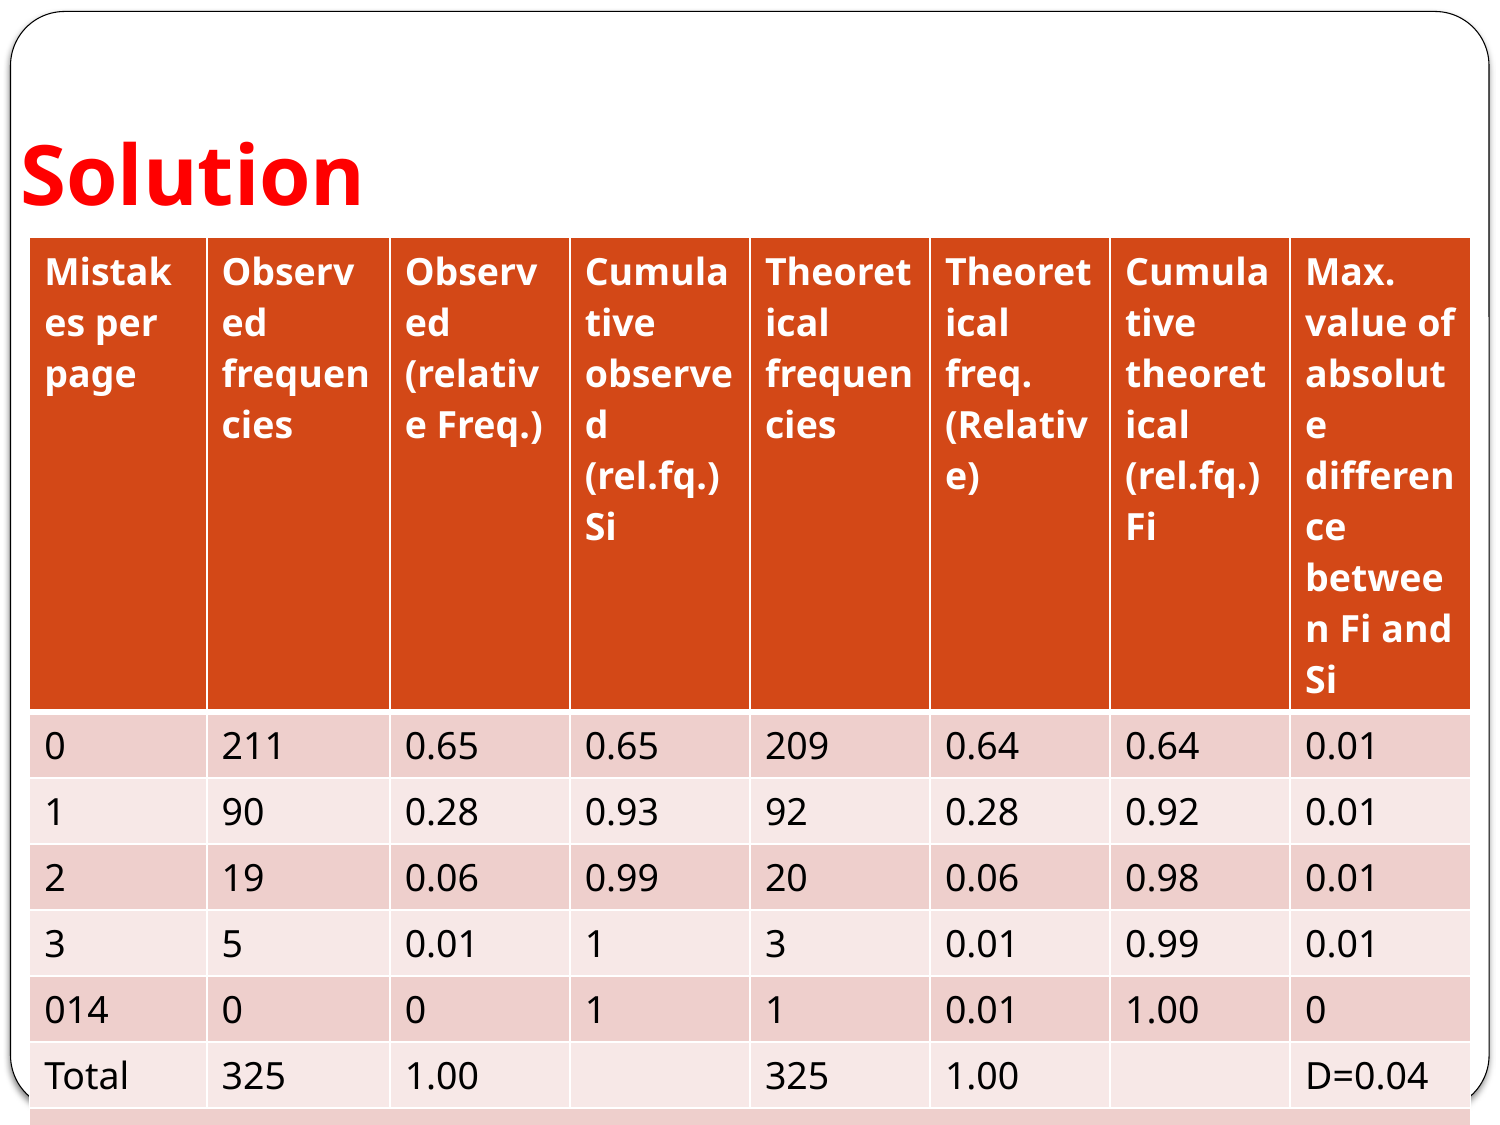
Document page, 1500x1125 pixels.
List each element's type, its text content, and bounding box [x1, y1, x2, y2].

title Solution [5, 45, 1425, 238]
